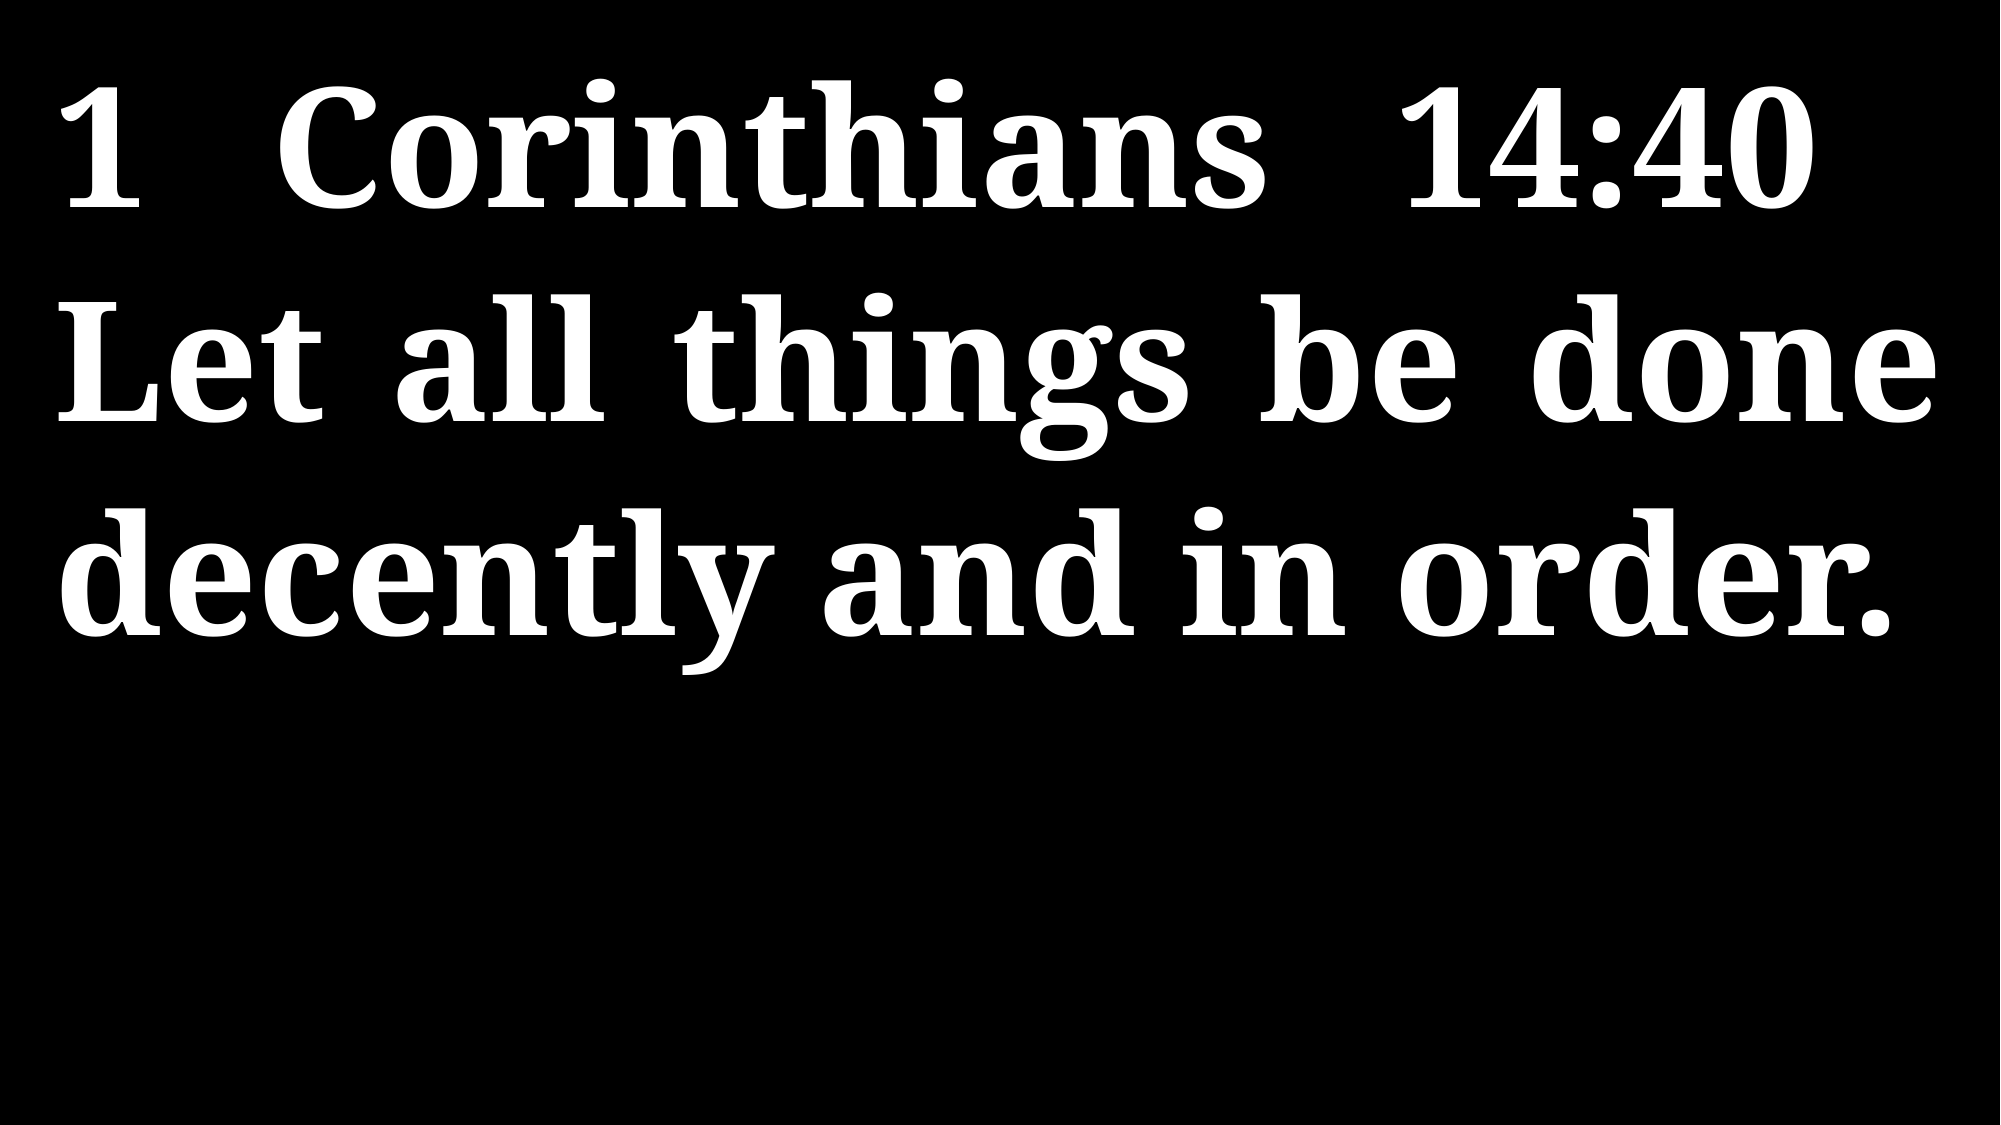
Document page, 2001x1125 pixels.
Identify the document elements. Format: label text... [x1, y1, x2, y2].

text_box 1 Corinthians 14:40 Let all things be done decently and in order. [39, 19, 1961, 676]
